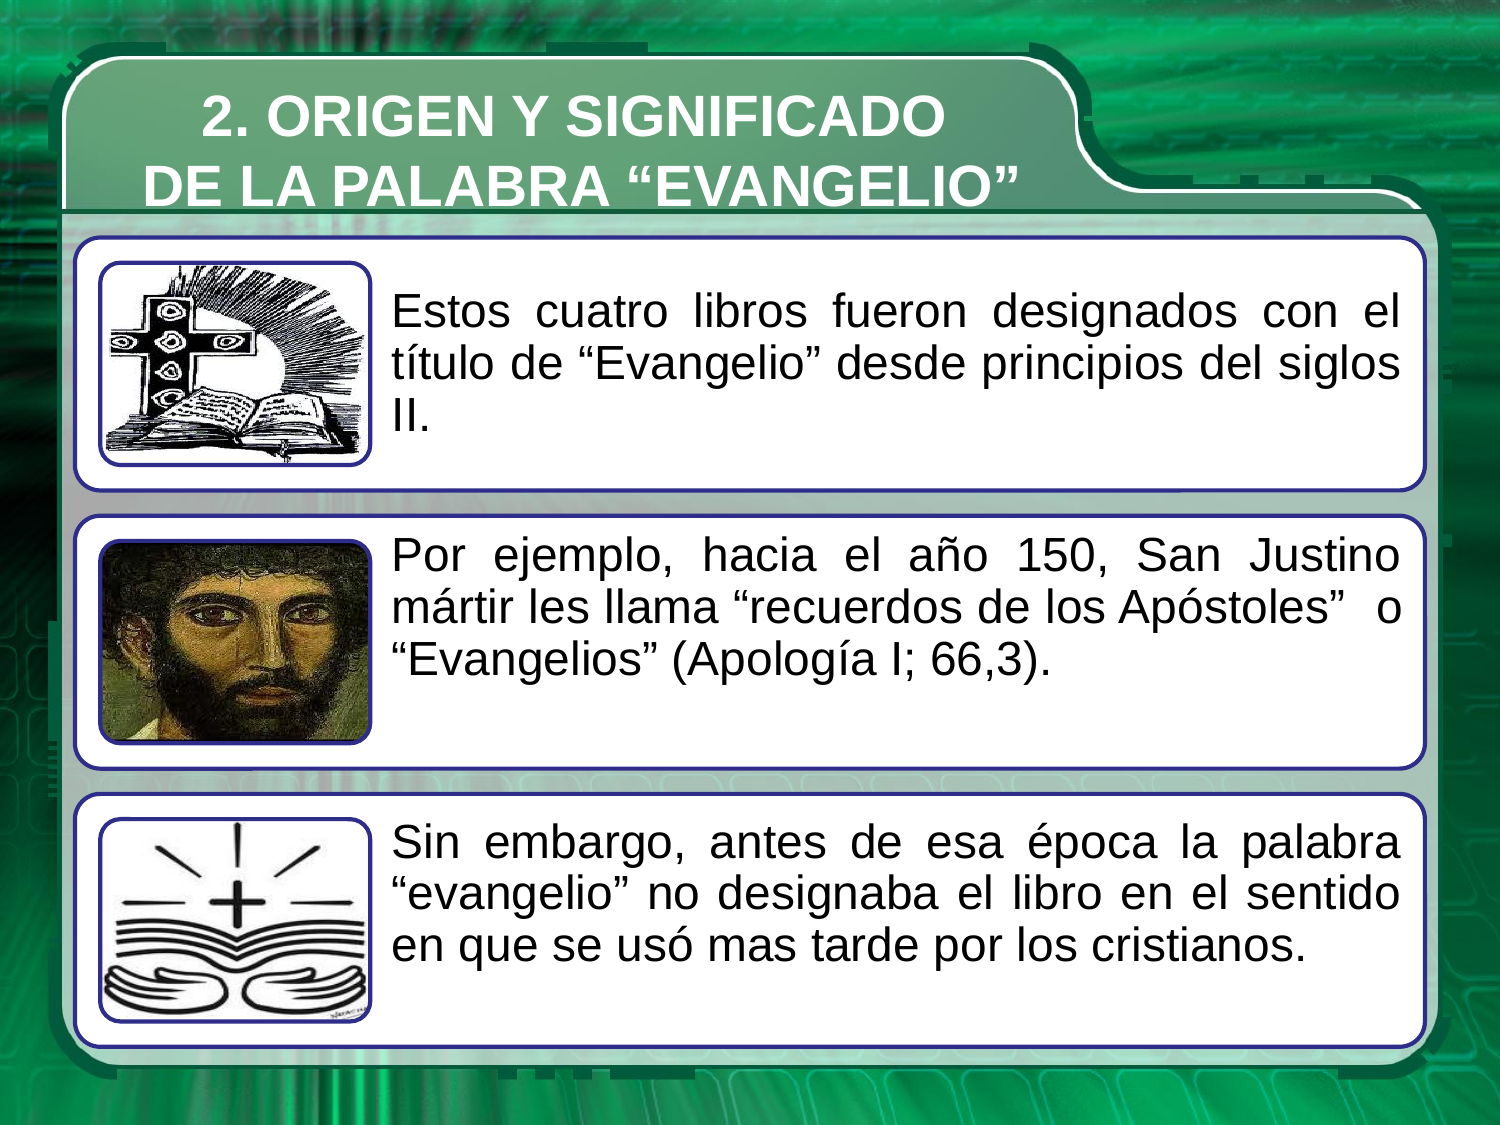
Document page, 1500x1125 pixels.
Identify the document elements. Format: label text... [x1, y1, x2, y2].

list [74, 237, 1426, 1047]
picture [0, 0, 1500, 1125]
text_box 2. ORIGEN Y SIGNIFICADO DE LA PALABRA “EVANGELIO” [0, 54, 1250, 243]
